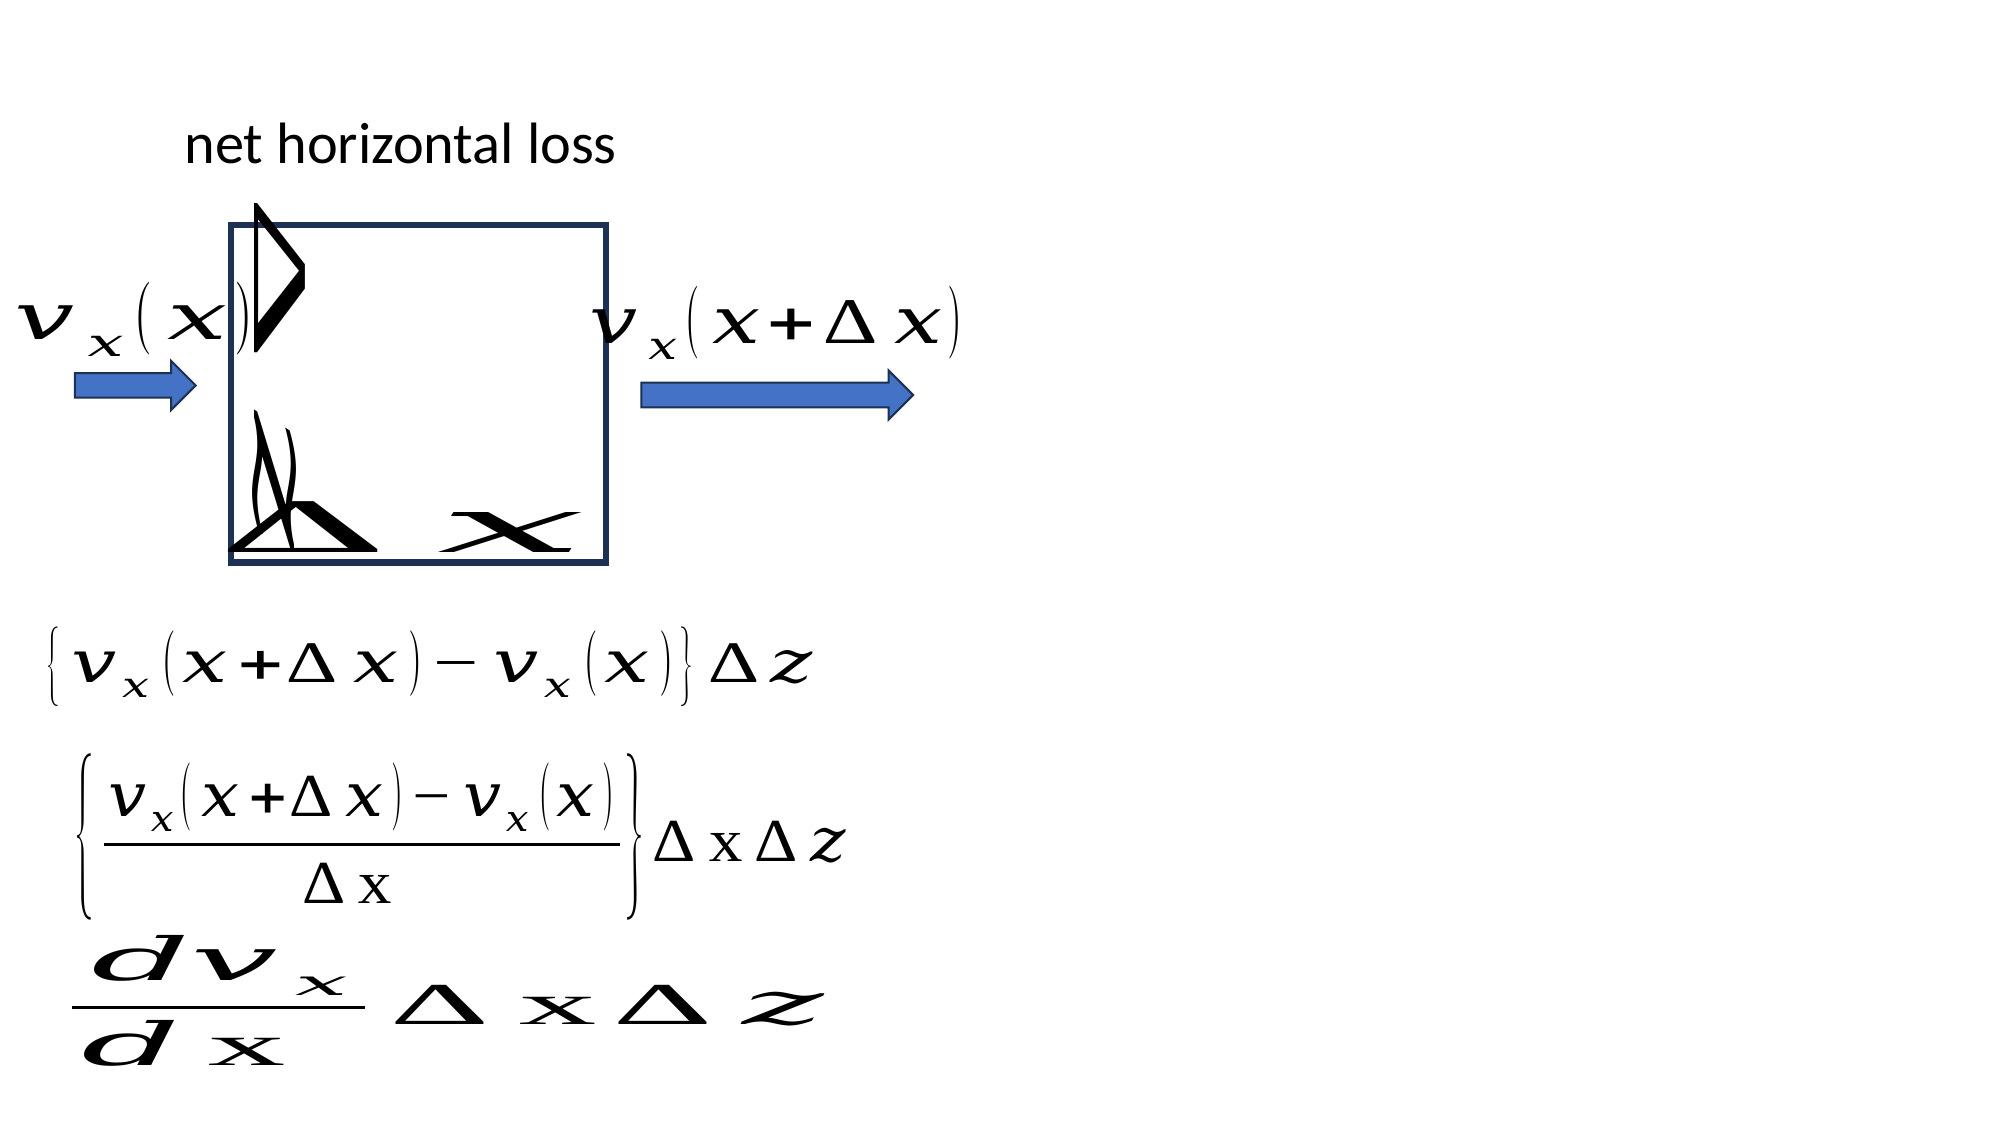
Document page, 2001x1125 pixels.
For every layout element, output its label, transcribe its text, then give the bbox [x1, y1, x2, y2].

text_box net horizontal loss [169, 98, 632, 184]
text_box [14, 225, 966, 563]
